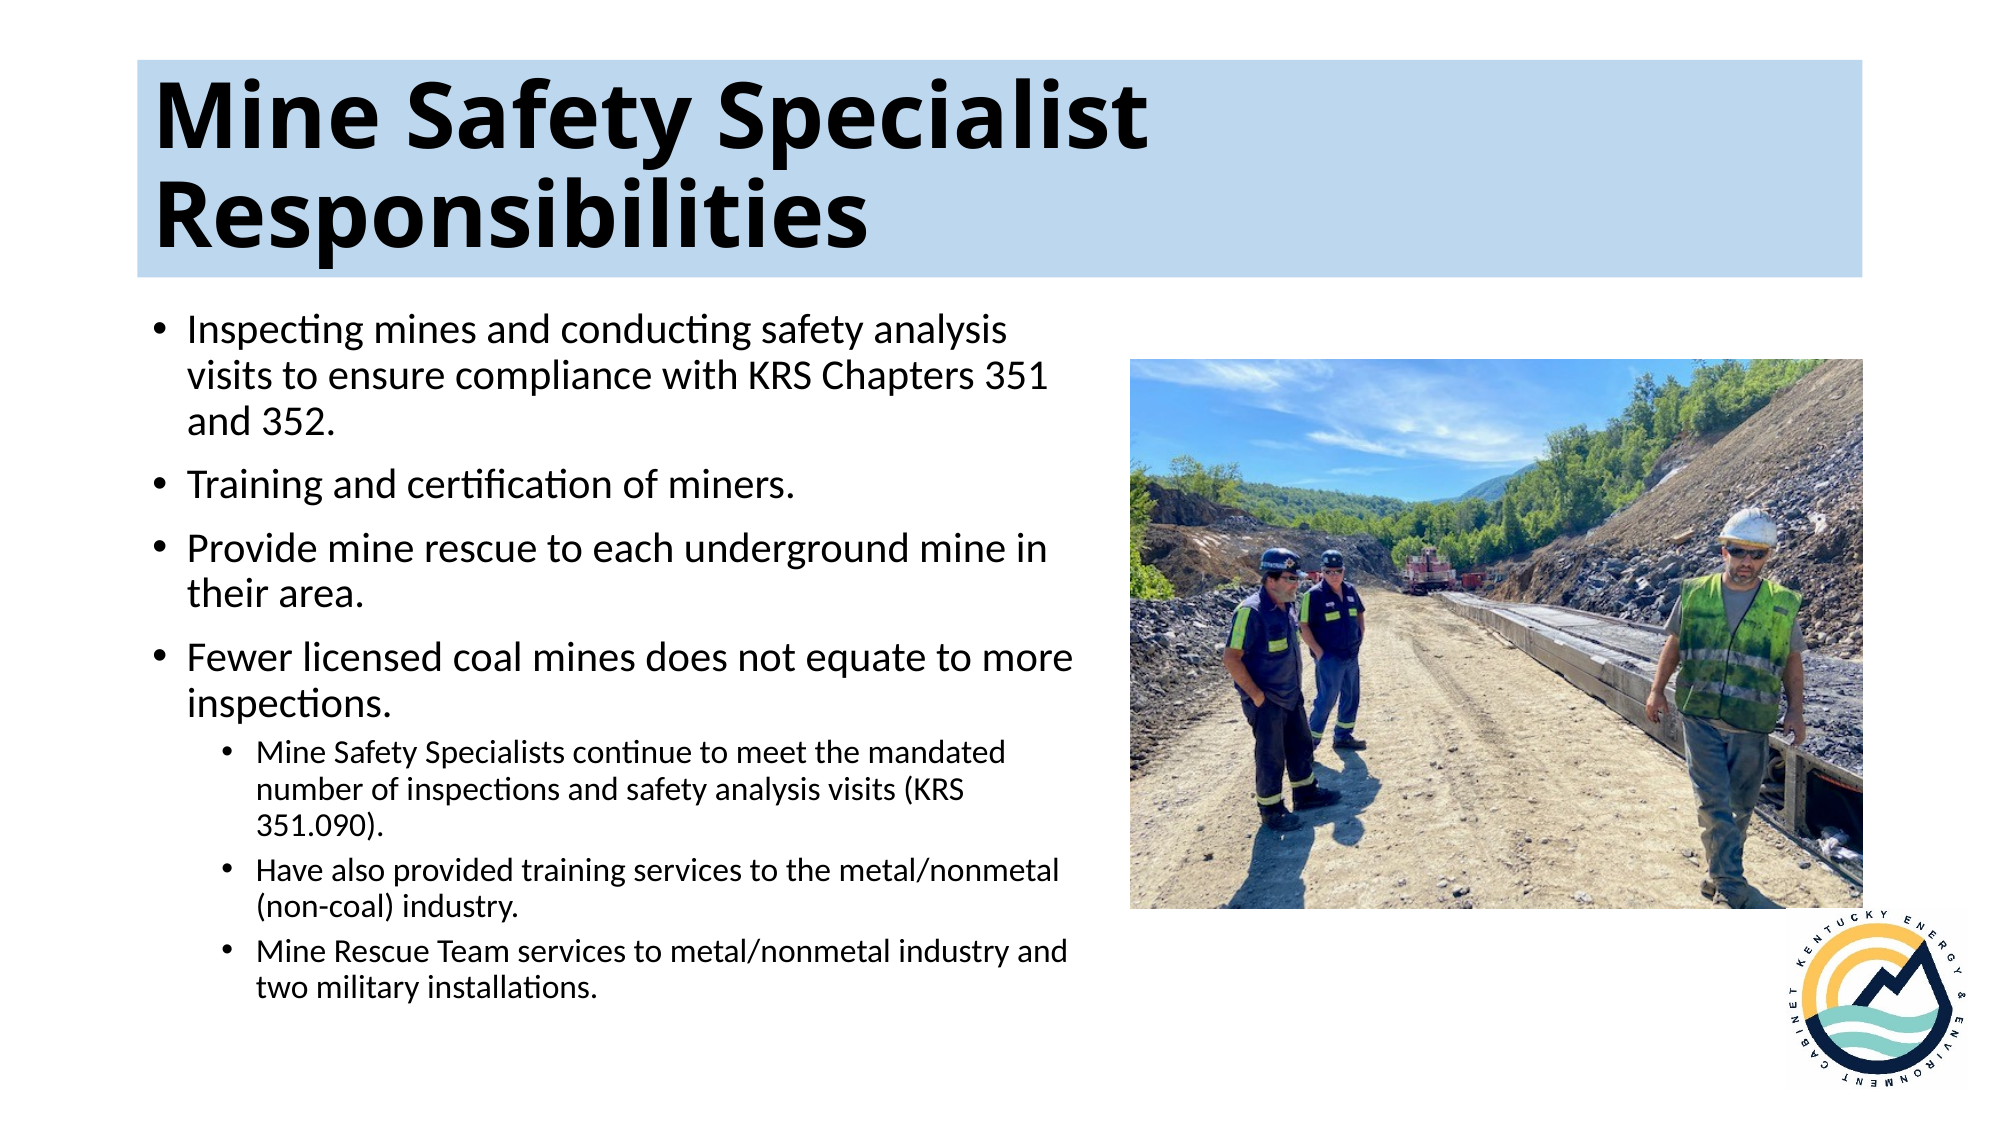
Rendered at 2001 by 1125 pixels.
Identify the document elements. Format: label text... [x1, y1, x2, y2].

list Inspecting mines and conducting safety analysis visits to ensure compliance with KRS Chapters 351 and 352. Training and certification of miners. Provide mine rescue to each underground mine in their area. Fewer licensed coal mines does not equate to more inspections. Mine Safety Specialists continue to meet the mandated number of inspections and safety analysis visits (KRS 351.090). Have also provided training services to the metal/nonmetal (non-coal) industry. Mine Rescue Team services to metal/nonmetal industry and two military installations. [137, 299, 1091, 1014]
picture [1786, 908, 1968, 1089]
title Mine Safety Specialist Responsibilities [137, 59, 1863, 278]
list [1130, 359, 1863, 909]
